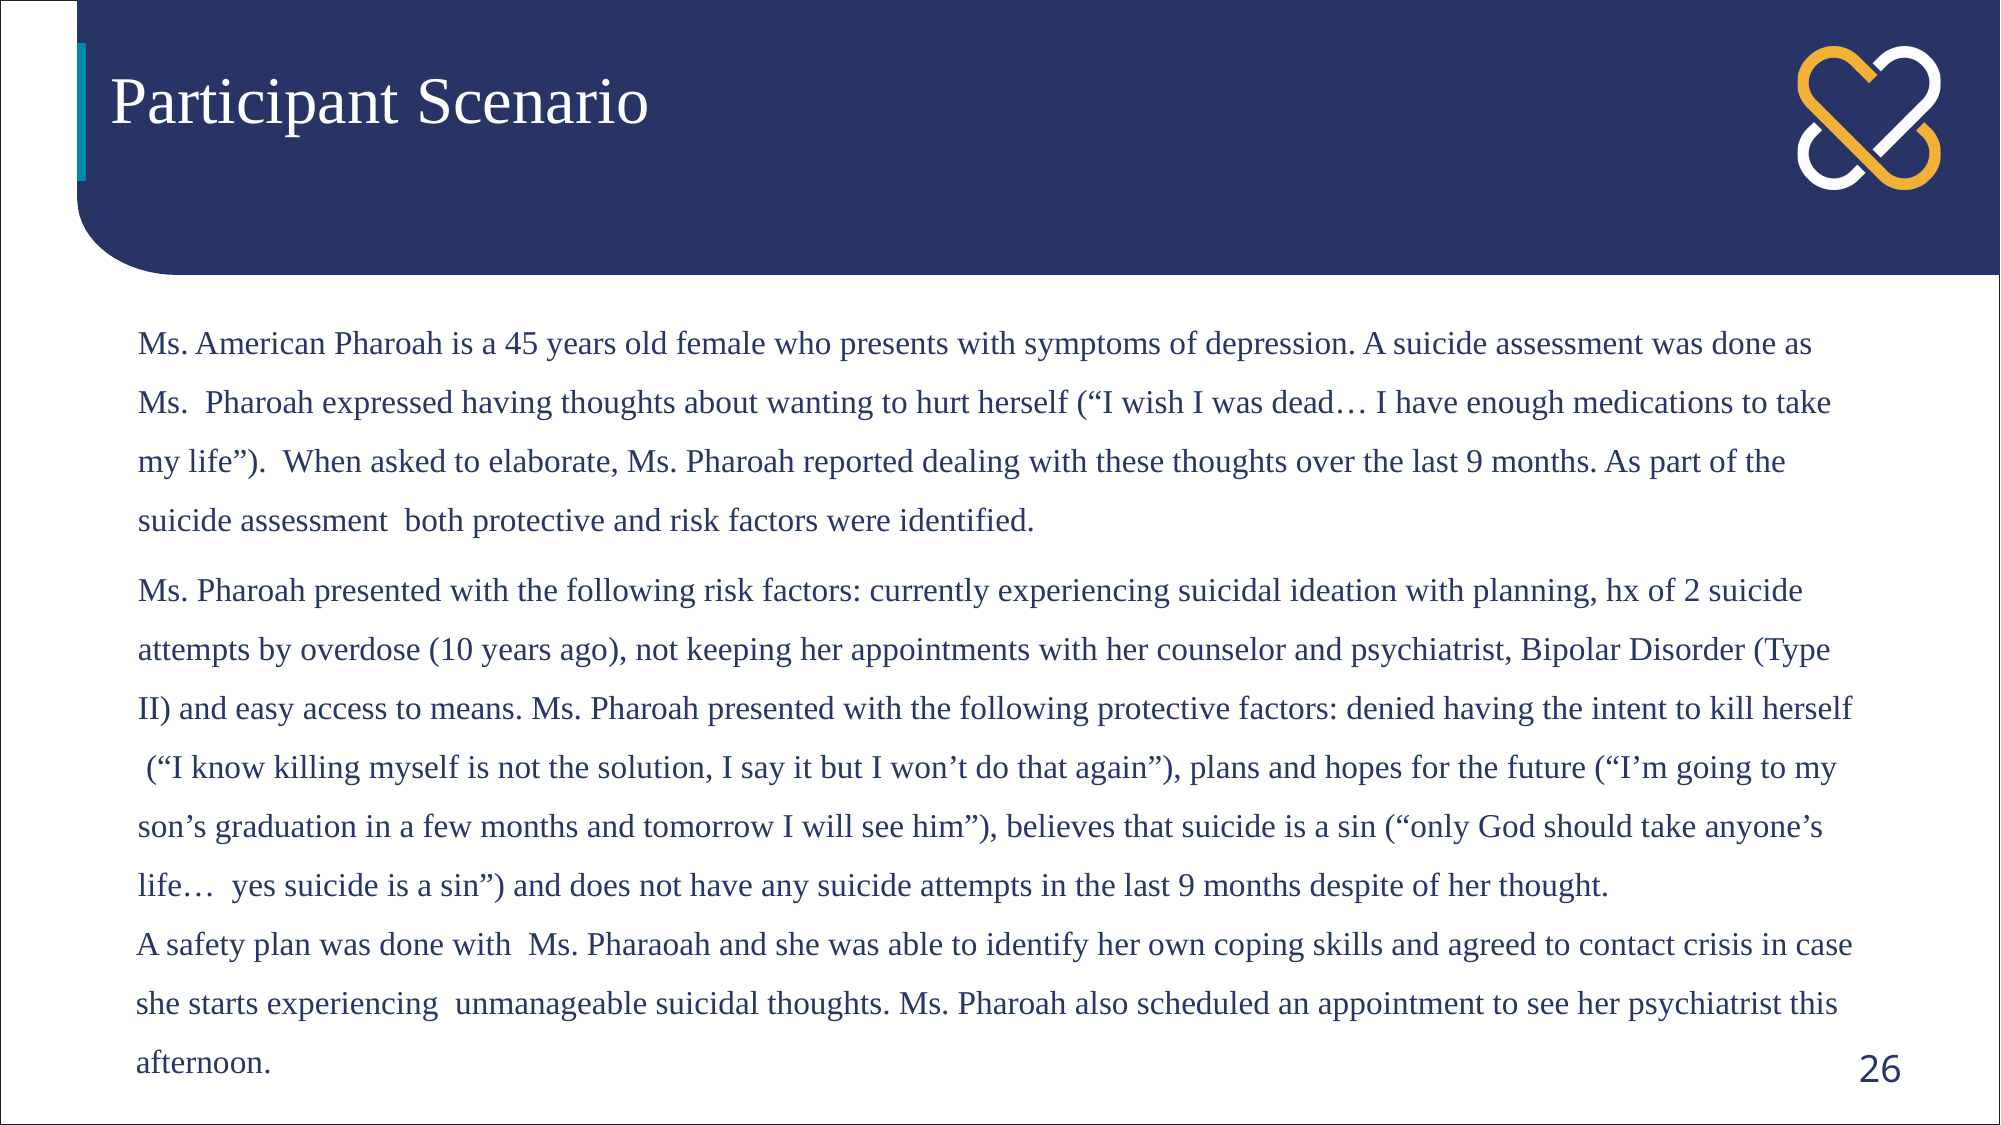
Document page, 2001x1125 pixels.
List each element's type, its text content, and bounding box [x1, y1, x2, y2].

title Participant Scenario [108, 54, 702, 245]
text_box Ms. American Pharoah is a 45 years old female who presents with symptoms of depression. A suicide assessment was done as Ms. Pharoah expressed having thoughts about wanting to hurt herself (“I wish I was dead… I have enough medications to take my life”). When asked to elaborate, Ms. Pharoah reported dealing with these thoughts over the last 9 months. As part of the suicide assessment both protective and risk factors were identified. [135, 299, 1857, 538]
picture [1797, 46, 1941, 190]
text_box Ms. Pharoah presented with the following risk factors: currently experiencing suicidal ideation with planning, hx of 2 suicide attempts by overdose (10 years ago), not keeping her appointments with her counselor and psychiatrist, Bipolar Disorder (Type II) and easy access to means. Ms. Pharoah presented with the following protective factors: denied having the intent to kill herself (“I know killing myself is not the solution, I say it but I won’t do that again”), plans and hopes for the future (“I’m going to my son’s graduation in a few months and tomorrow I will see him”), believes that suicide is a sin (“only God should take anyone’s life… yes suicide is a sin”) and does not have any suicide attempts in the last 9 months despite of her thought. A safety plan was done with Ms. Pharaoah and she was able to identify her own coping skills and agreed to contact crisis in case she starts experiencing unmanageable suicidal thoughts. Ms. Pharoah also scheduled an appointment to see her psychiatrist this afternoon. [135, 546, 1860, 1081]
text_box 26 [1856, 1042, 1902, 1090]
